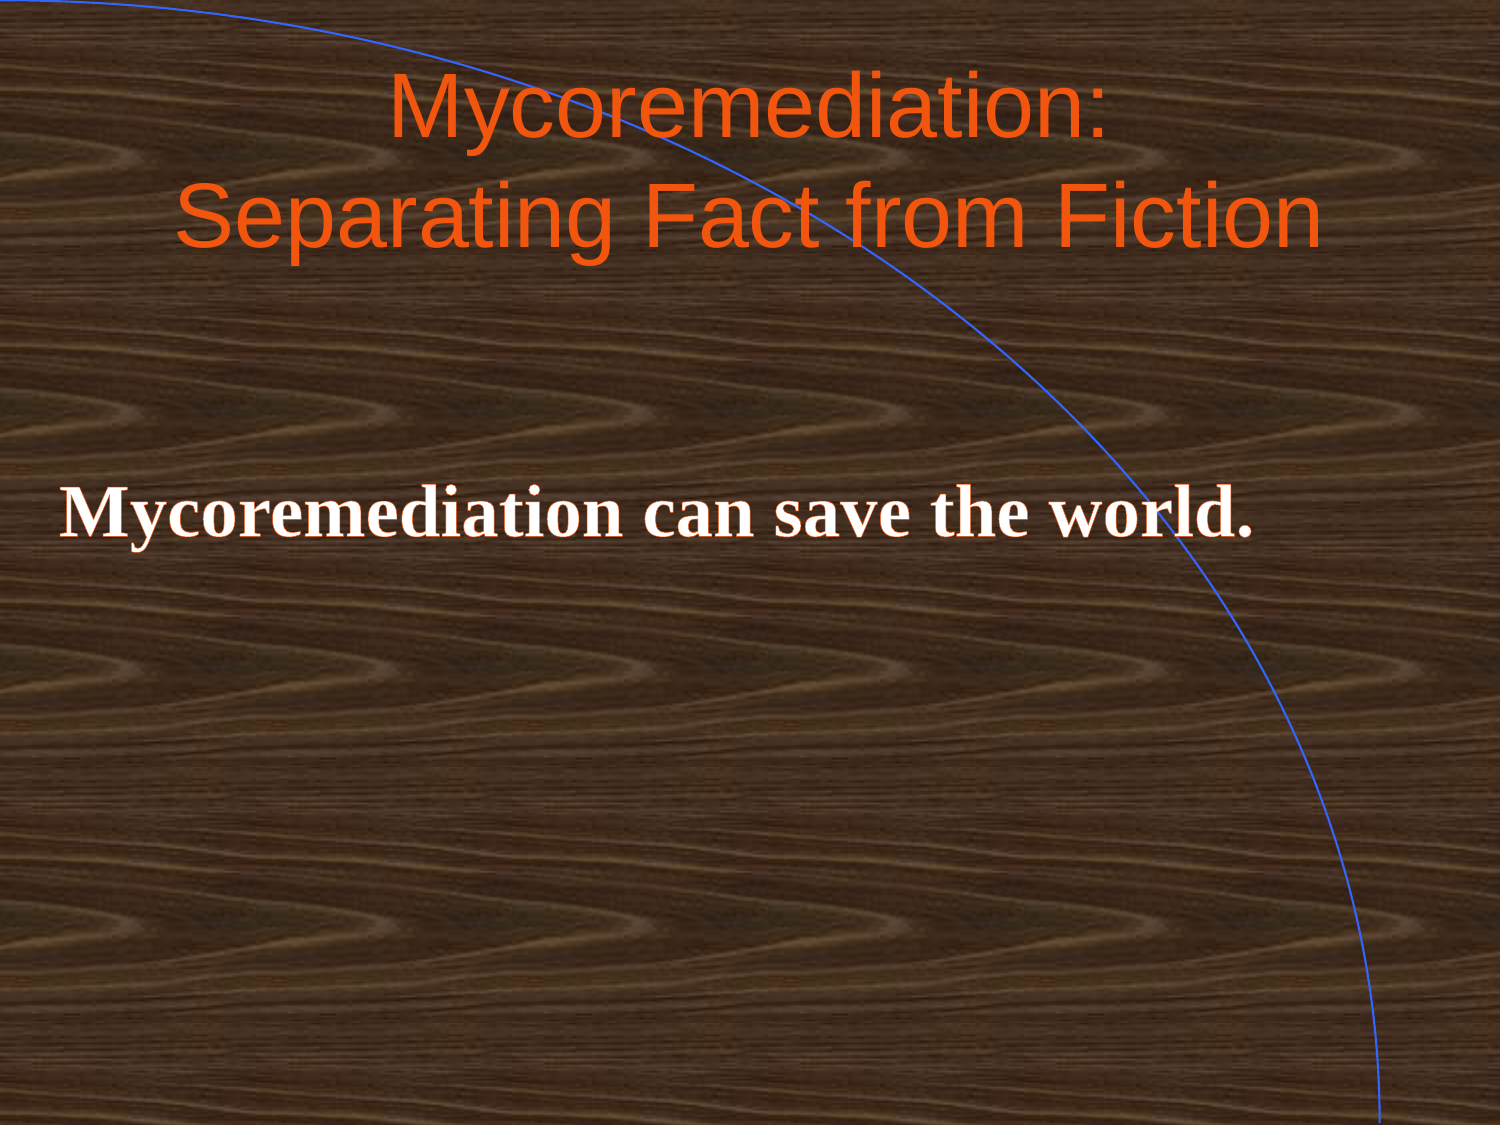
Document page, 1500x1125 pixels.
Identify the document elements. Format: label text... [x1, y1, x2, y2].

picture [0, 0, 1500, 1125]
title Mycoremediation: Separating Fact from Fiction [62, 38, 1438, 162]
text_box Mycoremediation can save the world. [43, 162, 1450, 850]
